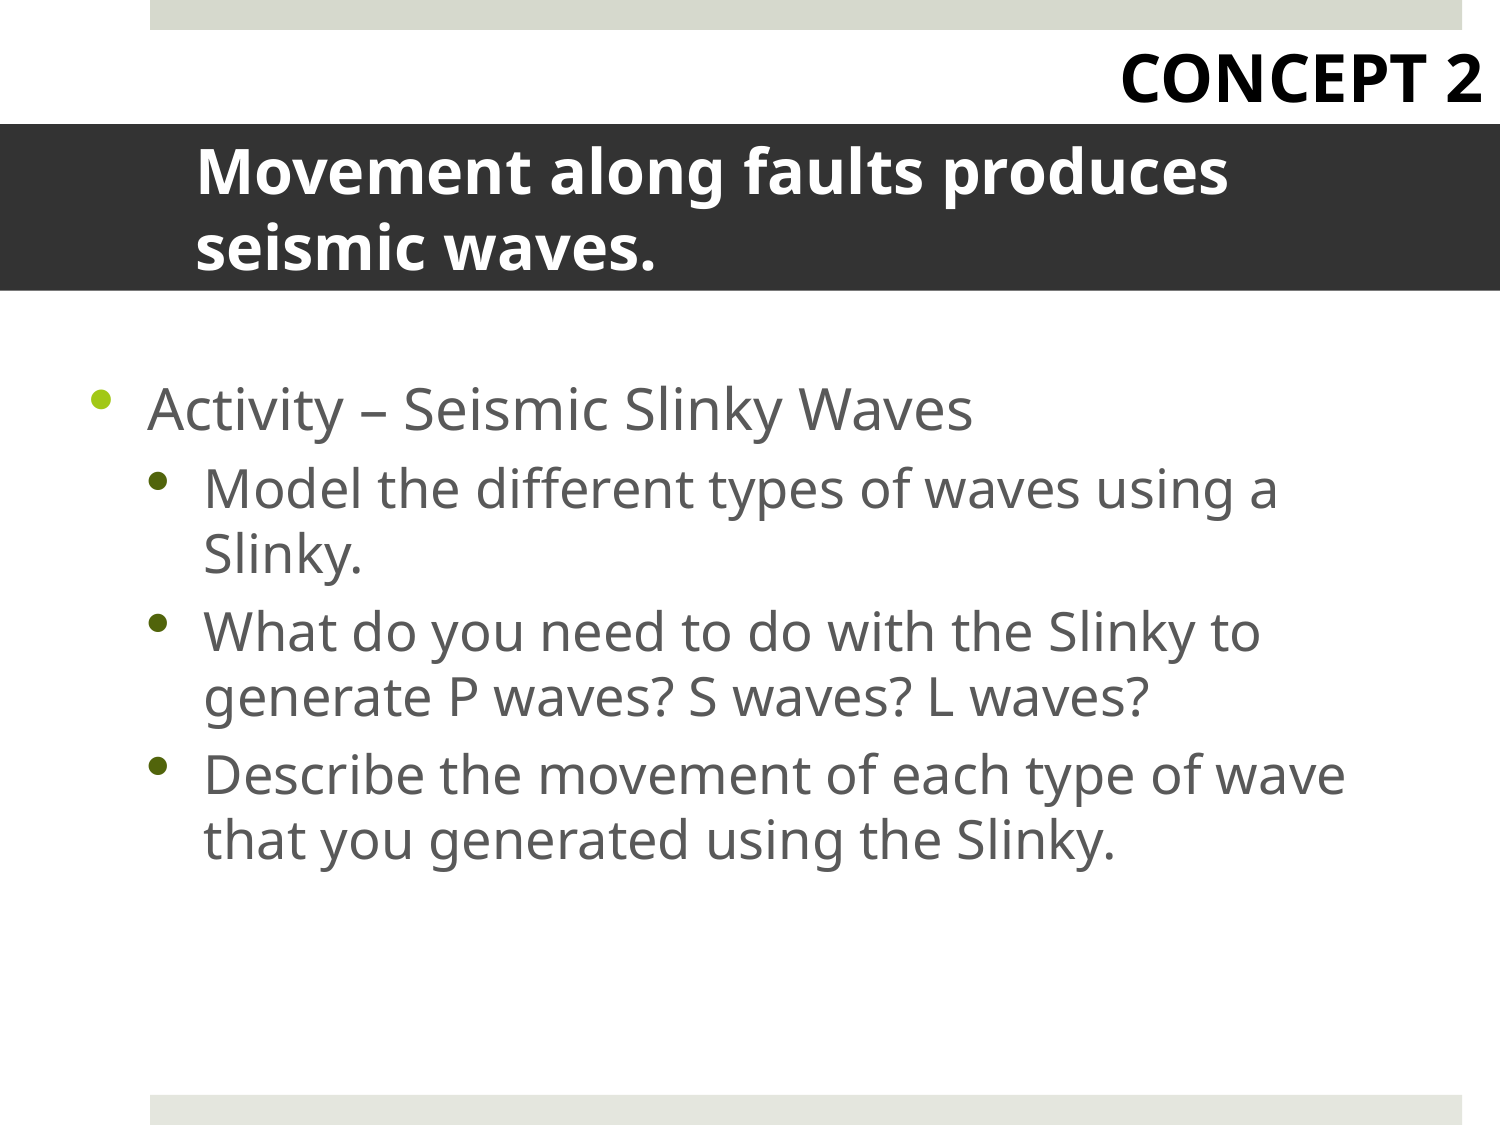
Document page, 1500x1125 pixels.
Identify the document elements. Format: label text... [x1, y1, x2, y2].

list Activity – Seismic Slinky Waves Model the different types of waves using a Slinky. What do you need to do with the Slinky to generate P waves? S waves? L waves? Describe the movement of each type of wave that you generated using the Slinky. [76, 364, 1452, 967]
title Movement along faults produces seismic waves. [0, 124, 1500, 291]
text_box CONCEPT 2 [1104, 28, 1500, 123]
